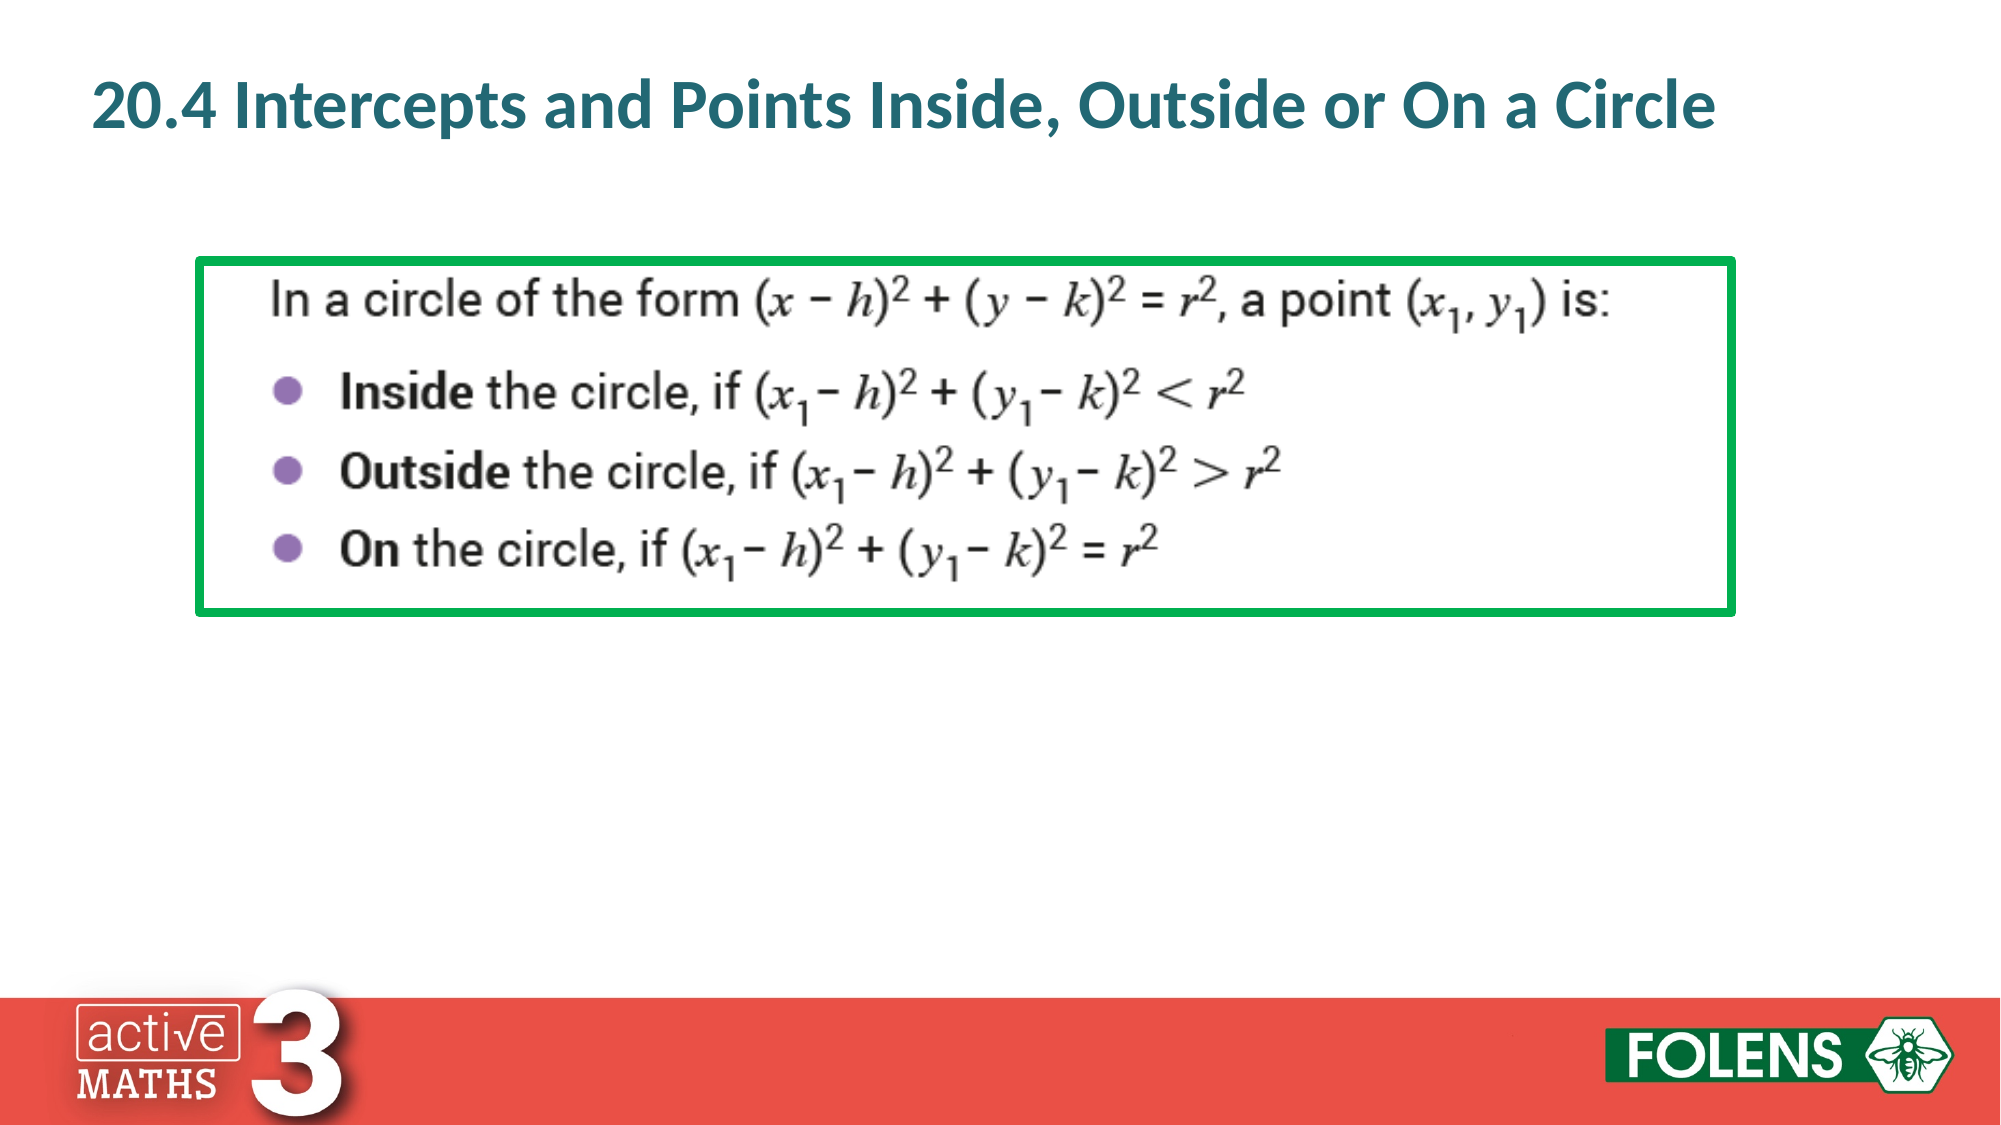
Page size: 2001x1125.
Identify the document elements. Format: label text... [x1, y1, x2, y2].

text_box 20.4 Intercepts and Points Inside, Outside or On a Circle [75, 59, 1801, 162]
picture [0, 0, 2001, 1125]
text_box [75, 192, 1766, 889]
